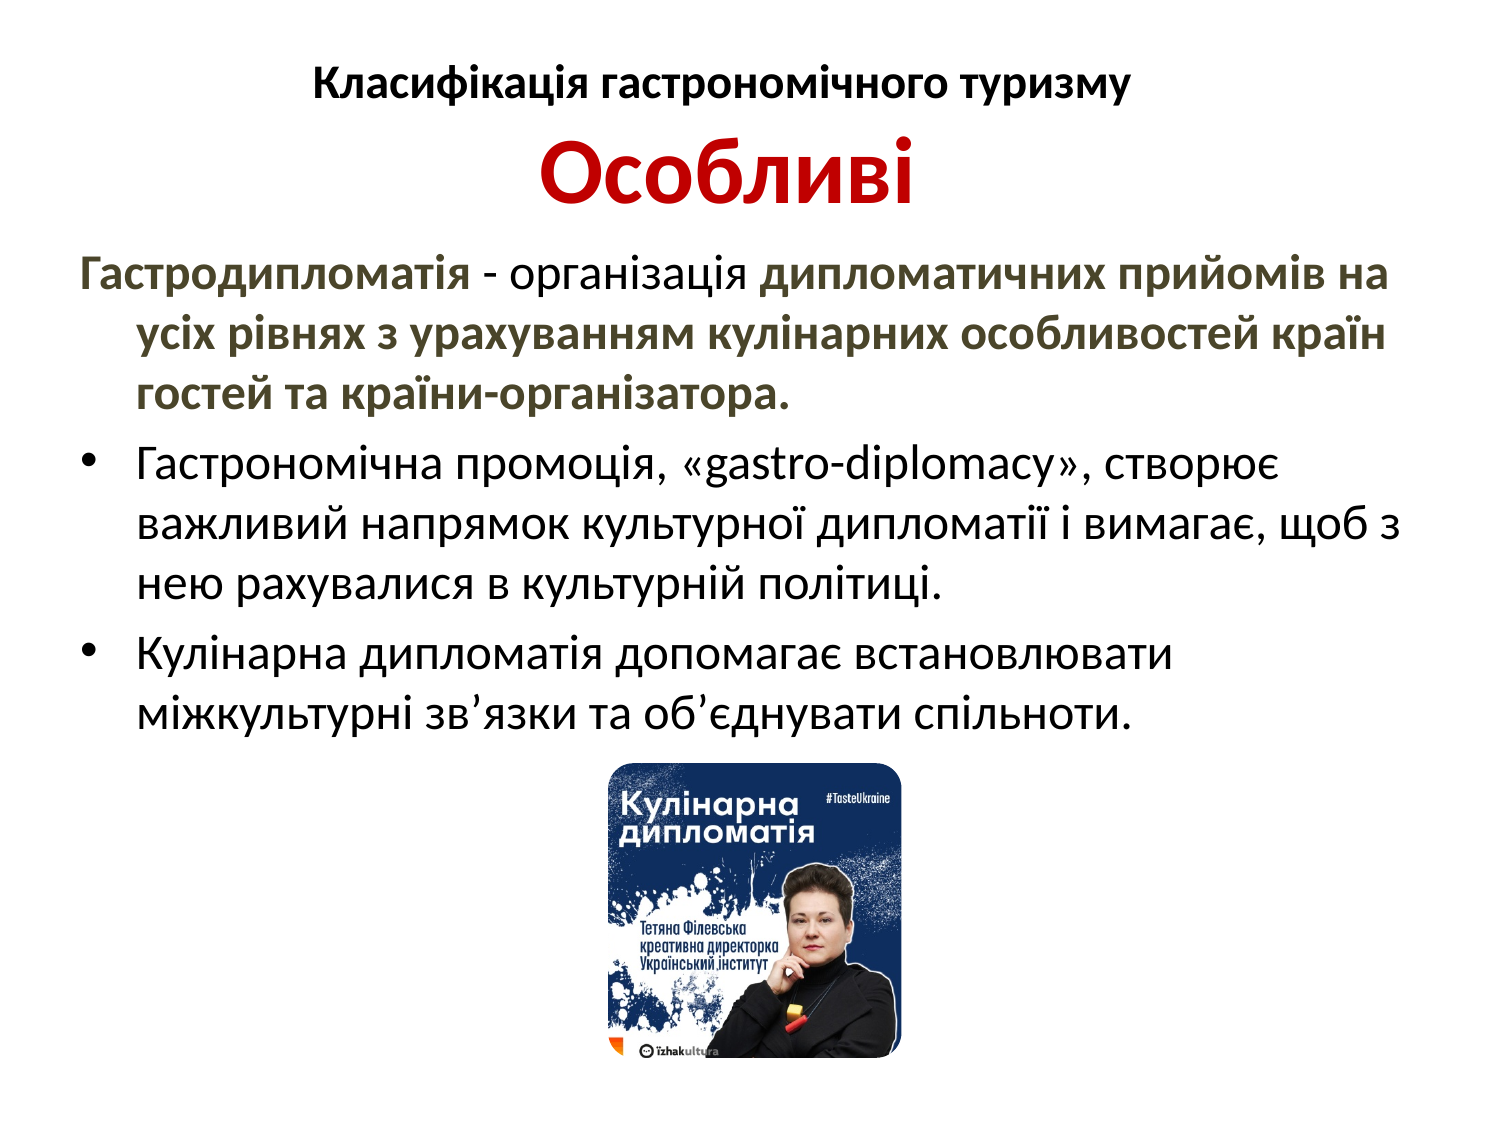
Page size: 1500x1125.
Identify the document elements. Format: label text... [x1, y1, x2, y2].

picture [607, 762, 902, 1059]
list Гастродипломатія - організація дипломатичних прийомів на усіх рівнях з урахуванням кулінарних особливостей країн гостей та країни-організатора. Гастрономічна промоція, «gastro-diplomacy», створює важливий напрямок культурної дипломатії і вимагає, щоб з нею рахувалися в культурній політиці. Кулінарна дипломатія допомагає встановлювати міжкультурні зв’язки та об’єднувати спільноти. [64, 231, 1459, 1005]
title Класифікація гастрономічного туризму Особливі [53, 42, 1404, 231]
